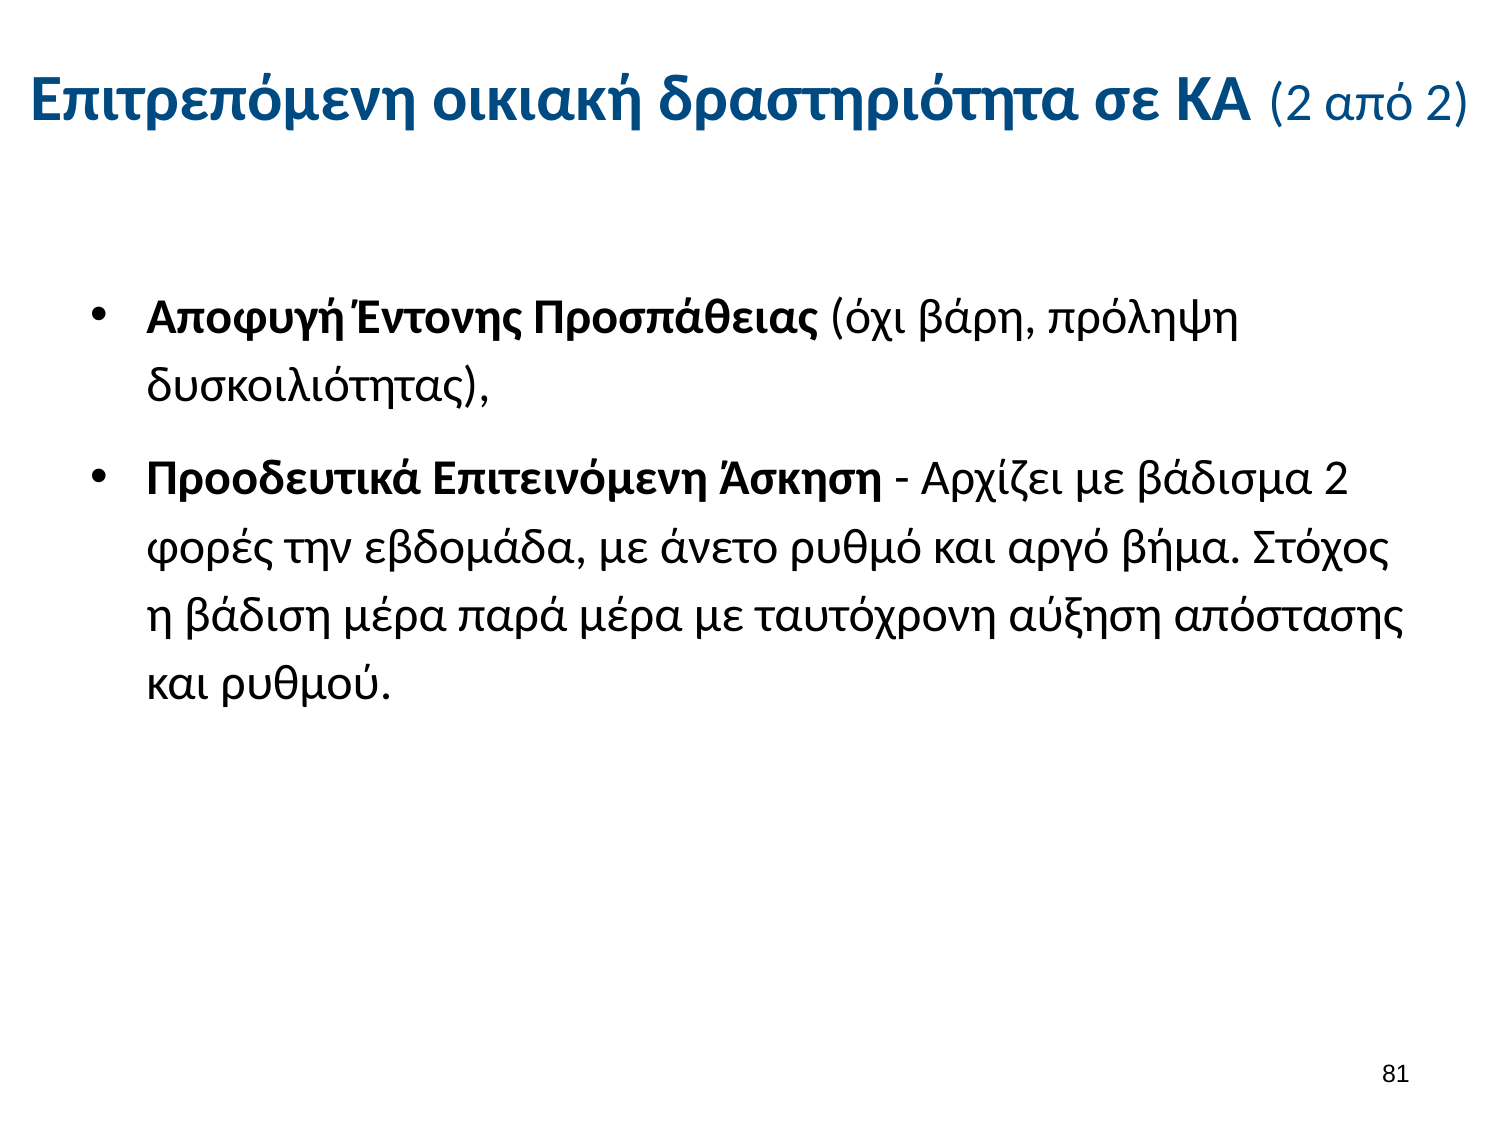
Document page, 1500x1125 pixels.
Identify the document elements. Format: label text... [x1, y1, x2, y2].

title Επιτρεπόμενη οικιακή δραστηριότητα σε ΚΑ (2 από 2) [0, 19, 1500, 169]
list Αποφυγή Έντονης Προσπάθειας (όχι βάρη, πρόληψη δυσκοιλιότητας), Προοδευτικά Επιτεινόμενη Άσκηση - Αρχίζει με βάδισμα 2 φορές την εβδομάδα, με άνετο ρυθμό και αργό βήμα. Στόχος η βάδιση μέρα παρά μέρα με ταυτόχρονη αύξηση απόστασης και ρυθμού. [75, 267, 1425, 787]
slide_number 80 [1074, 1042, 1425, 1103]
